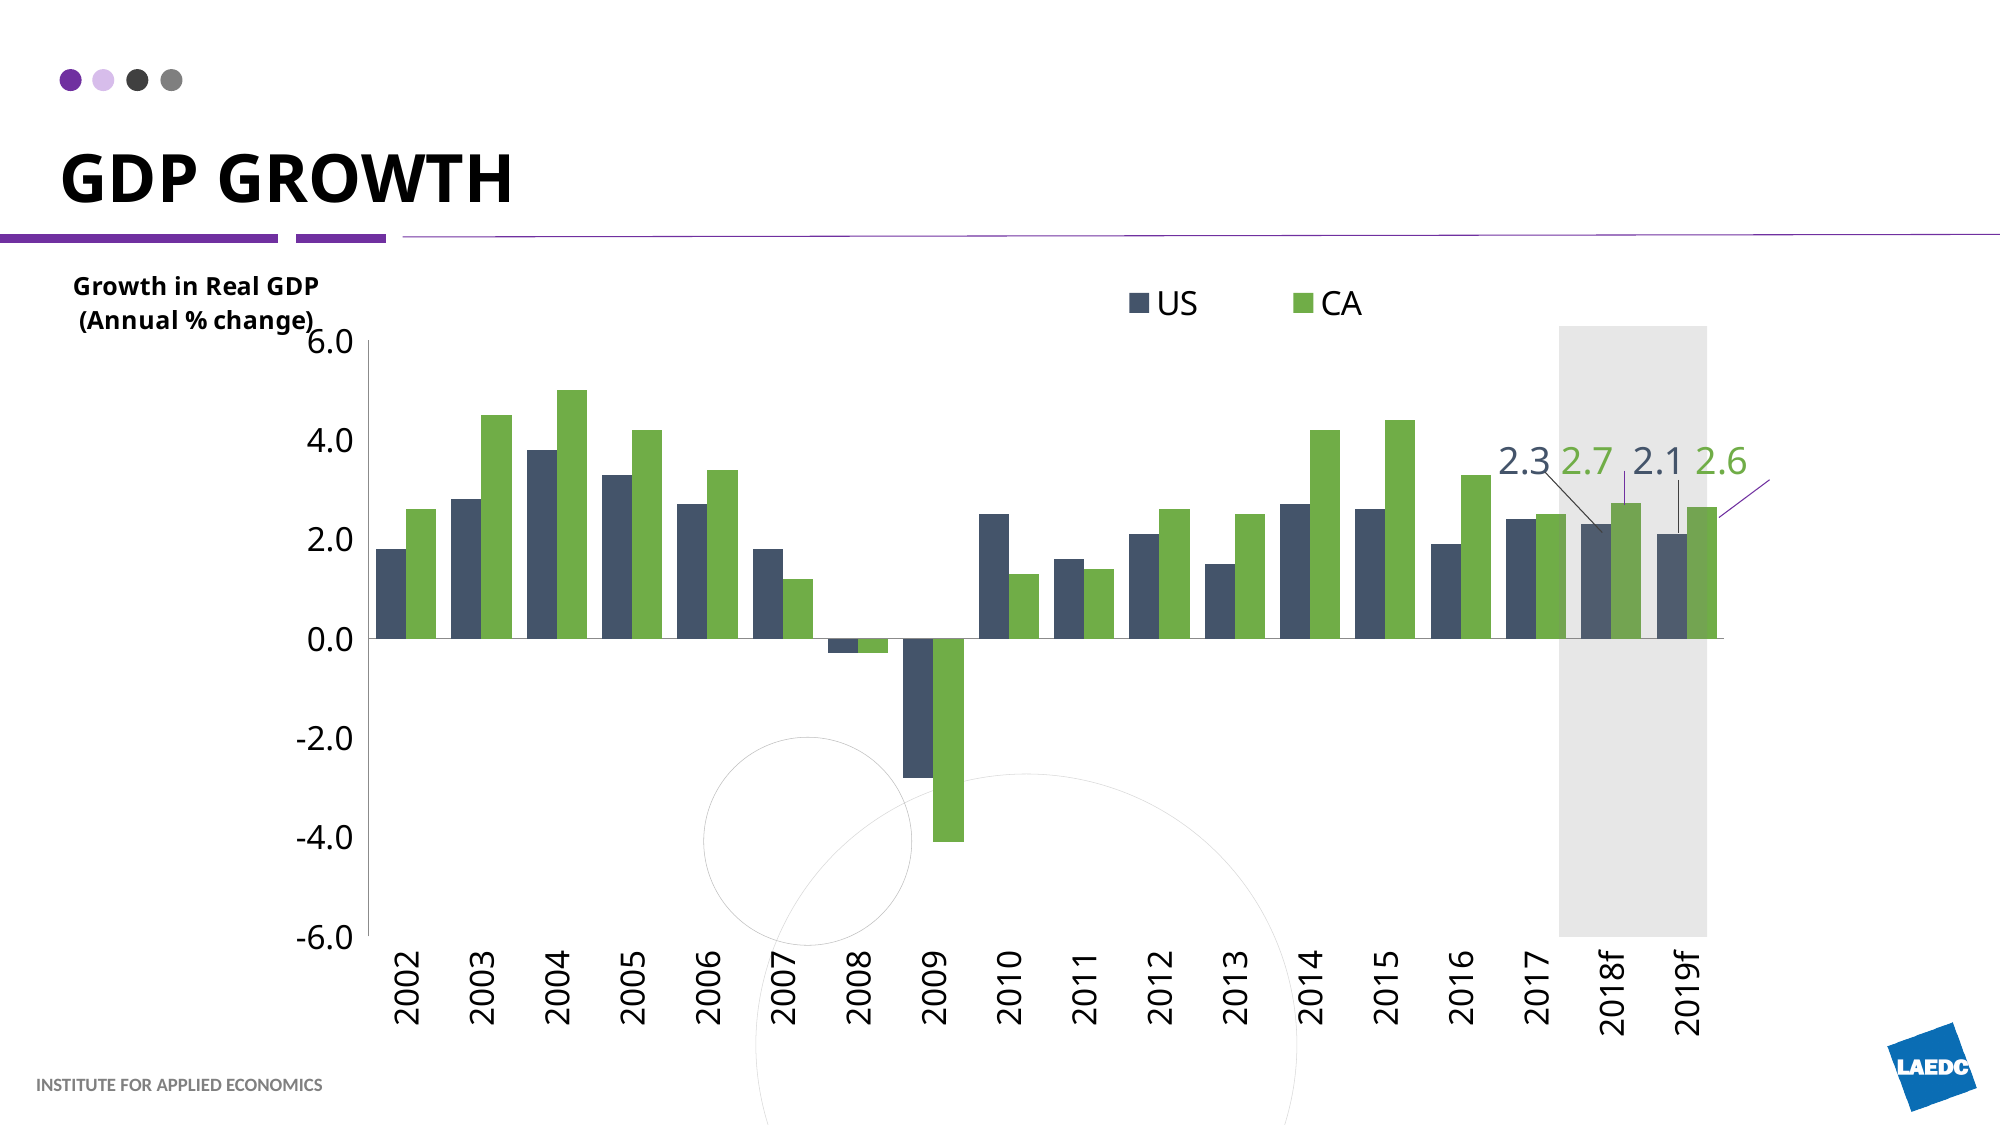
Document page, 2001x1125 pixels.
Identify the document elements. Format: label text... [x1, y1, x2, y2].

chart [59, 257, 1864, 1068]
title GDP GROWTH [59, 59, 1941, 218]
picture [1887, 1022, 1977, 1112]
text_box Institute for applied economics [21, 1067, 393, 1109]
